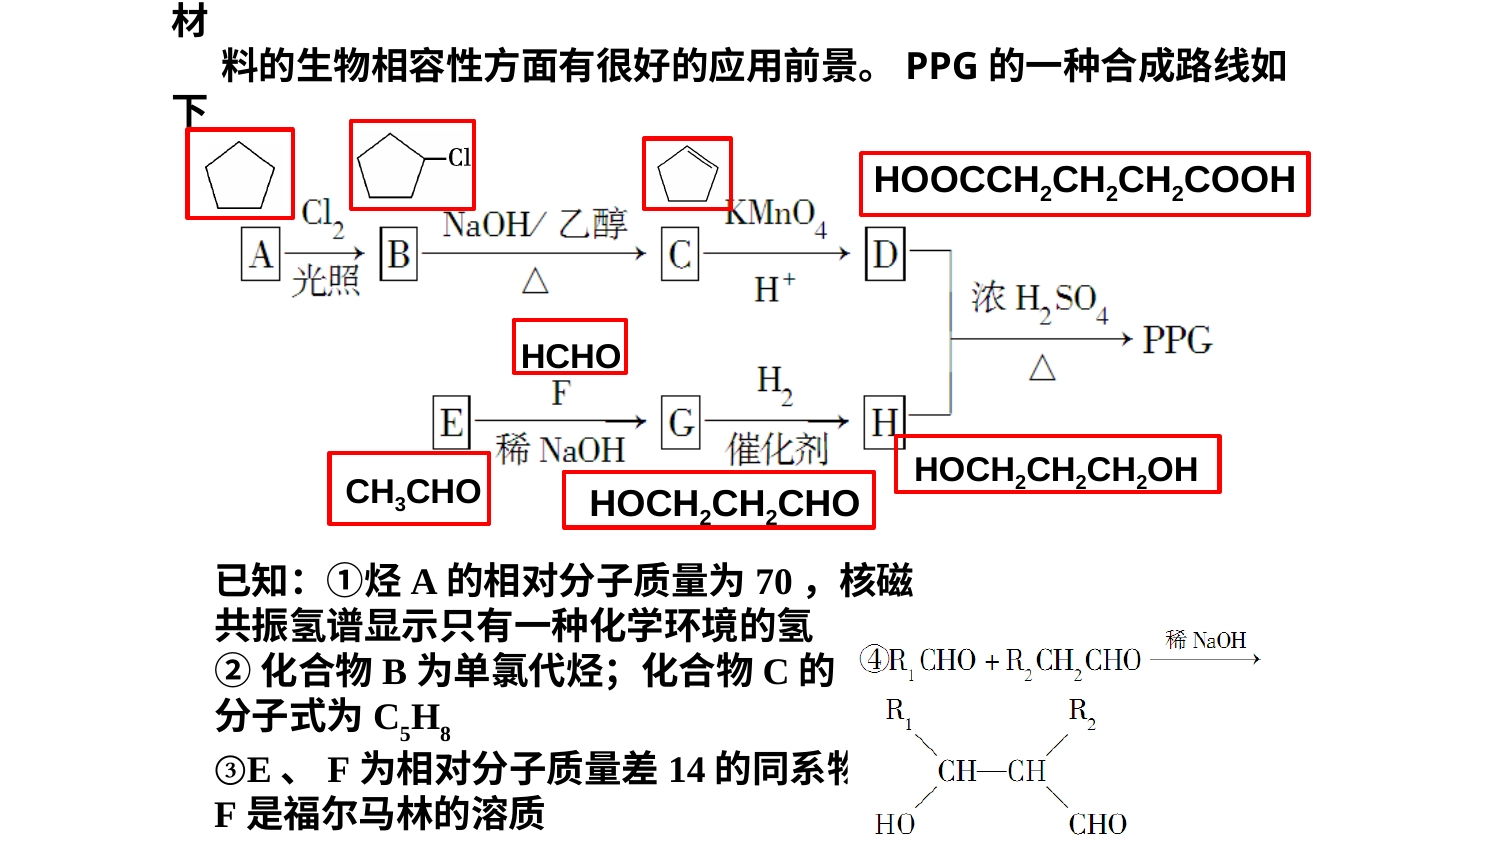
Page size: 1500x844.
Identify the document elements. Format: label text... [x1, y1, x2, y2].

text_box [505, 319, 638, 384]
picture [218, 181, 1220, 478]
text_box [895, 435, 1220, 496]
text_box 已知：①烃A的相对分子质量为70，核磁 共振氢谱显示只有一种化学环境的氢 ②化合物B为单氯代烃；化合物C的 分子式为C5H8 ③E、F为相对分子质量差14的同系物， F是福尔马林的溶质 [149, 550, 1275, 843]
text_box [187, 129, 293, 219]
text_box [563, 471, 878, 532]
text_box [329, 452, 499, 524]
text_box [855, 146, 1315, 216]
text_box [643, 138, 732, 210]
text_box 聚戊二酸丙二醇酯(PPG)是一种可降解的聚酯类高分子材料，在材 料的生物相容性方面有很好的应用前景。PPG的一种合成路线如下 [156, 0, 1313, 140]
picture [847, 630, 1269, 844]
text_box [351, 120, 475, 210]
